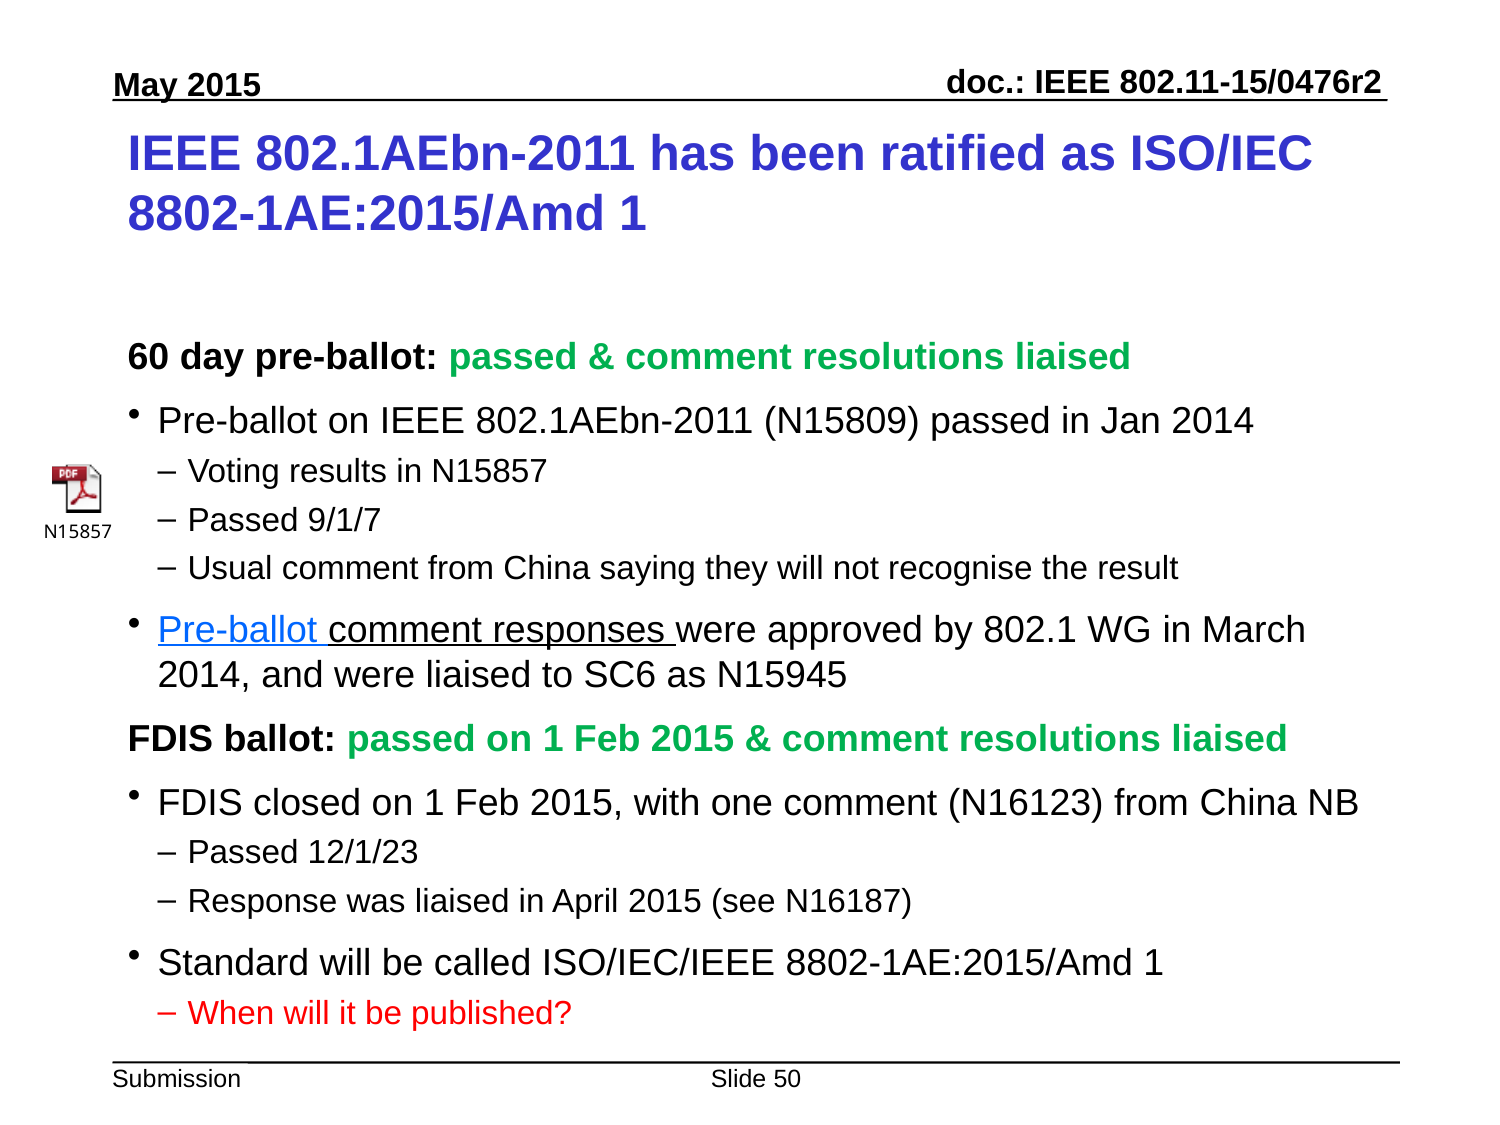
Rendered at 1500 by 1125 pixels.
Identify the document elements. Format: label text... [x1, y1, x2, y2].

title IEEE 802.1AEbn-2011 has been ratified as ISO/IEC 8802-1AE:2015/Amd 1 [112, 112, 1388, 288]
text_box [2, 462, 154, 590]
slide_number Slide 50 [709, 1061, 803, 1093]
list 60 day pre-ballot: passed & comment resolutions liaised Pre-ballot on IEEE 802.1AEbn-2011 (N15809) passed in Jan 2014 Voting results in N15857 Passed 9/1/7 Usual comment from China saying they will not recognise the result Pre-ballot comment responses were approved by 802.1 WG in March 2014, and were liaised to SC6 as N15945 FDIS ballot: passed on 1 Feb 2015 & comment resolutions liaised FDIS closed on 1 Feb 2015, with one comment (N16123) from China NB Passed 12/1/23 Response was liaised in April 2015 (see N16187) Standard will be called ISO/IEC/IEEE 8802-1AE:2015/Amd 1 When will it be published? [112, 324, 1388, 1000]
